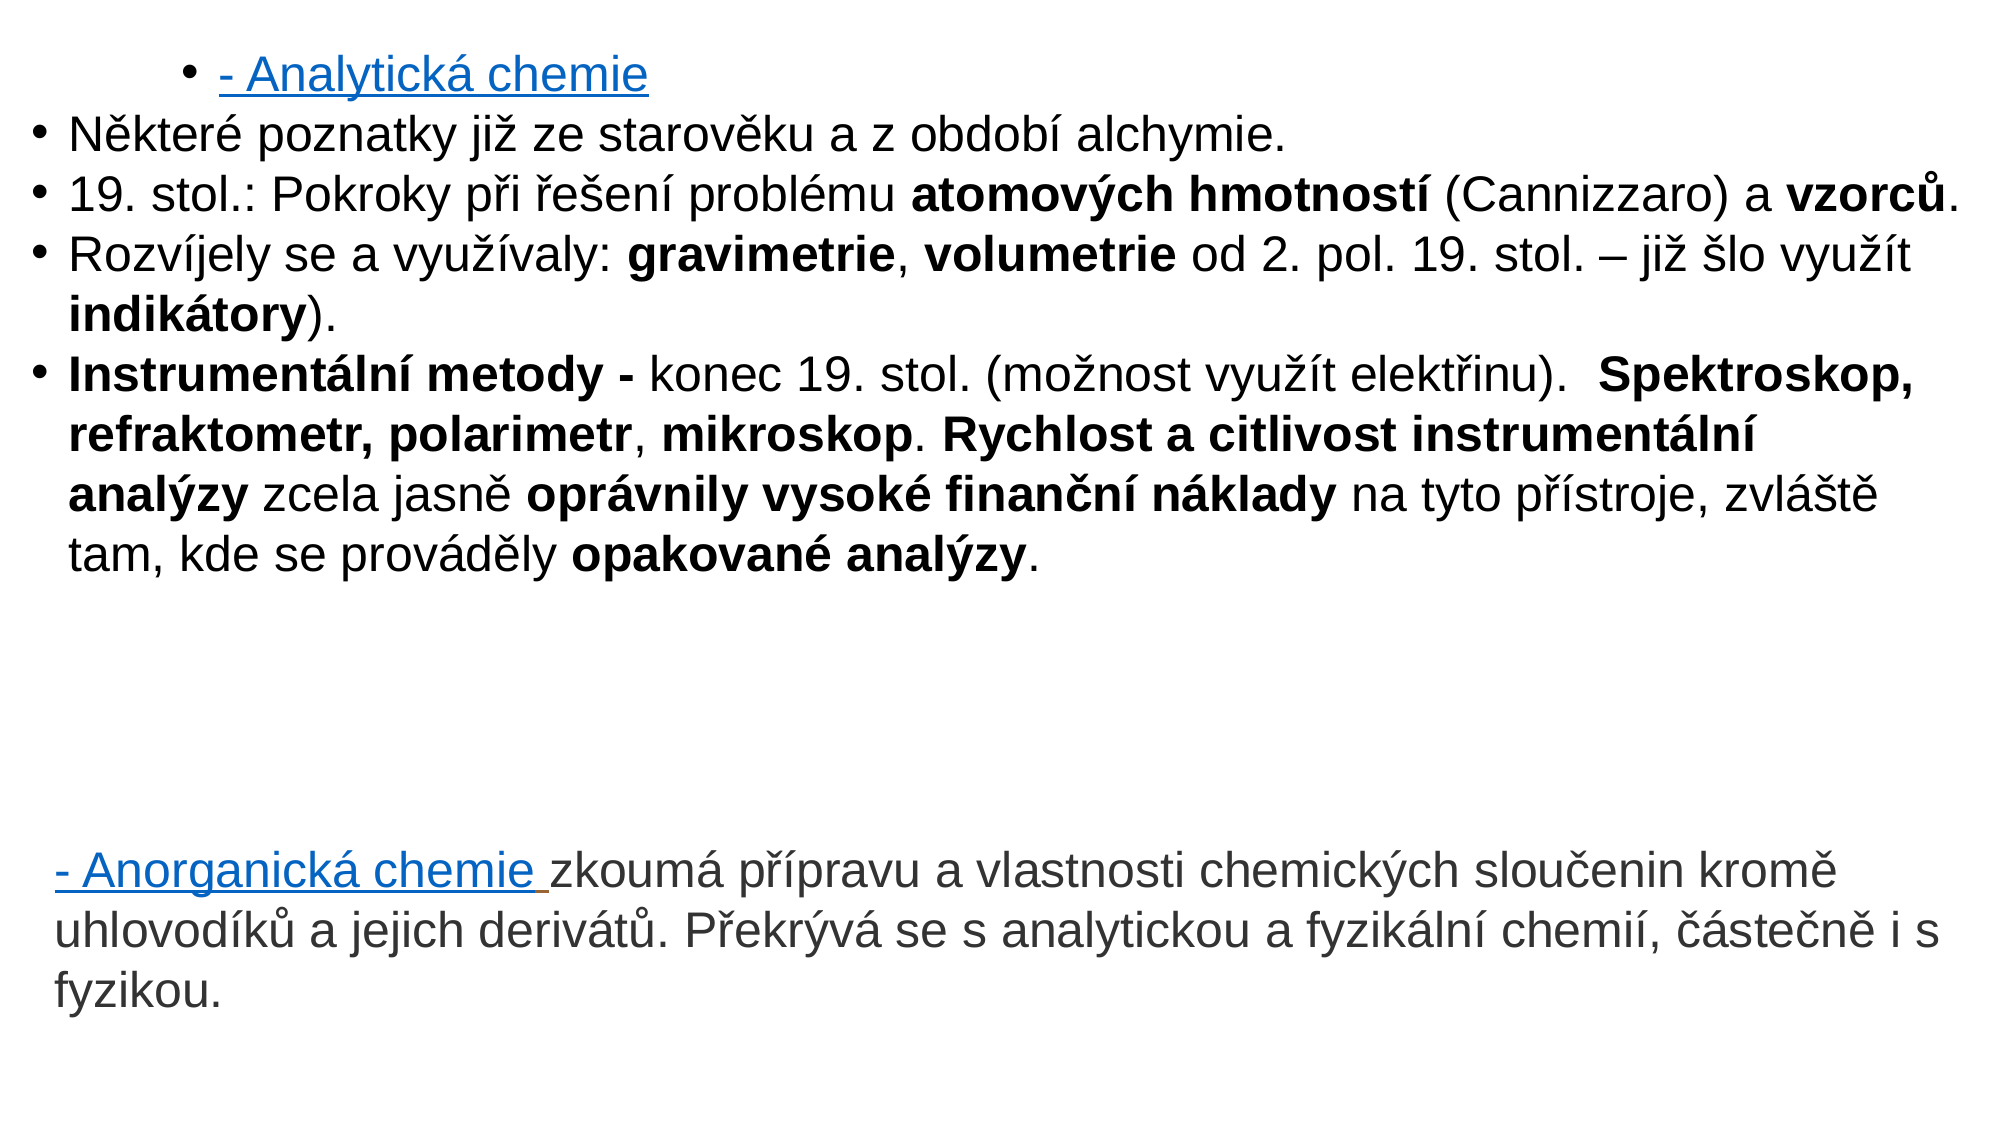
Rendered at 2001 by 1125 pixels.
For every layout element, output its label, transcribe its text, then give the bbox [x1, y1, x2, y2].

list - Analytická chemie Některé poznatky již ze starověku a z období alchymie. 19. stol.: Pokroky při řešení problému atomových hmotností (Cannizzaro) a vzorců. Rozvíjely se a využívaly: gravimetrie, volumetrie od 2. pol. 19. stol. – již šlo využít indikátory). Instrumentální metody - konec 19. stol. (možnost využít elektřinu). Spektroskop, refraktometr, polarimetr, mikroskop. Rychlost a citlivost instrumentální analýzy zcela jasně oprávnily vysoké finanční náklady na tyto přístroje, zvláště tam, kde se prováděly opakované analýzy. [16, 34, 1986, 656]
text_box - Anorganická chemie zkoumá přípravu a vlastnosti chemických sloučenin kromě uhlovodíků a jejich derivátů. Překrývá se s analytickou a fyzikální chemií, částečně i s fyzikou. [39, 829, 1962, 1025]
